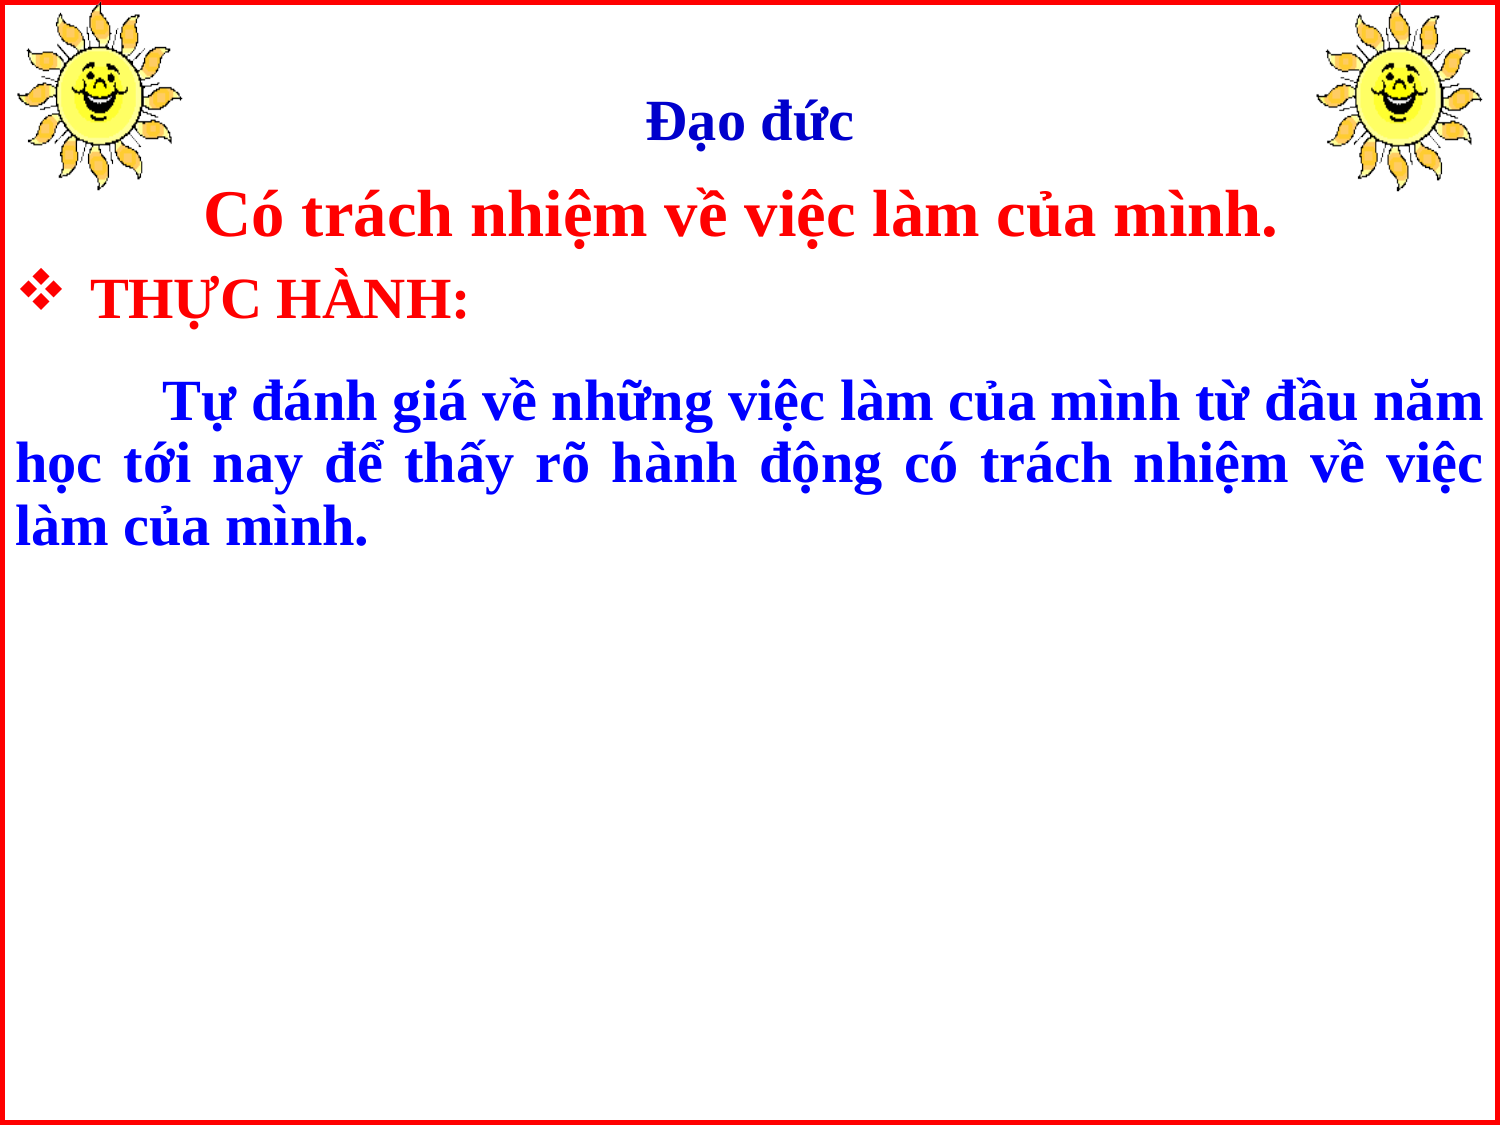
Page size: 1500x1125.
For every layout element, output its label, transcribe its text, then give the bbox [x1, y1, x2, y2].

picture [0, 0, 200, 200]
picture [1299, 0, 1500, 201]
text_box [0, 258, 1500, 1125]
text_box Có trách nhiệm về việc làm của mình. [0, 162, 1500, 258]
text_box [200, 0, 1299, 162]
